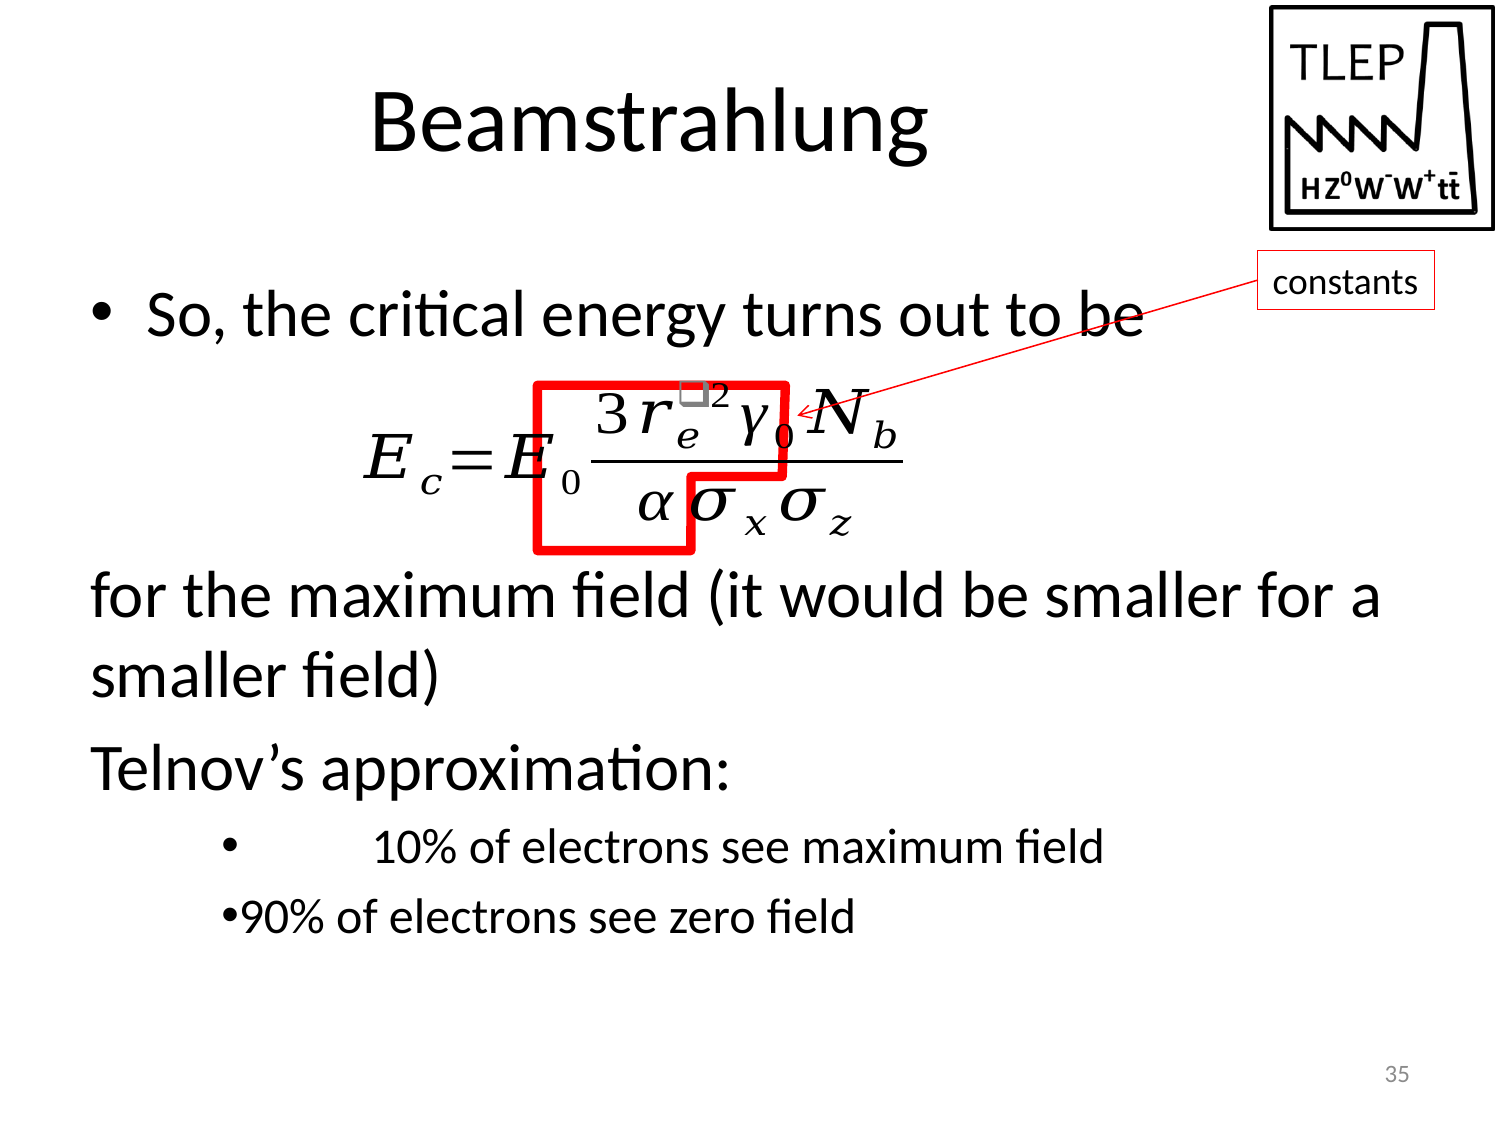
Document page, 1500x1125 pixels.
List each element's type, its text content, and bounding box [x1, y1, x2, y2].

list So, the critical energy turns out to be for the maximum field (it would be smaller for a smaller field) Telnov’s approximation: 10% of electrons see maximum field 90% of electrons see zero field [75, 262, 1425, 1005]
title Beamstrahlung [53, 20, 1248, 209]
text_box constants [1257, 250, 1435, 310]
picture [1269, 5, 1495, 231]
slide_number 35 [1074, 1042, 1425, 1103]
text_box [796, 280, 1259, 416]
